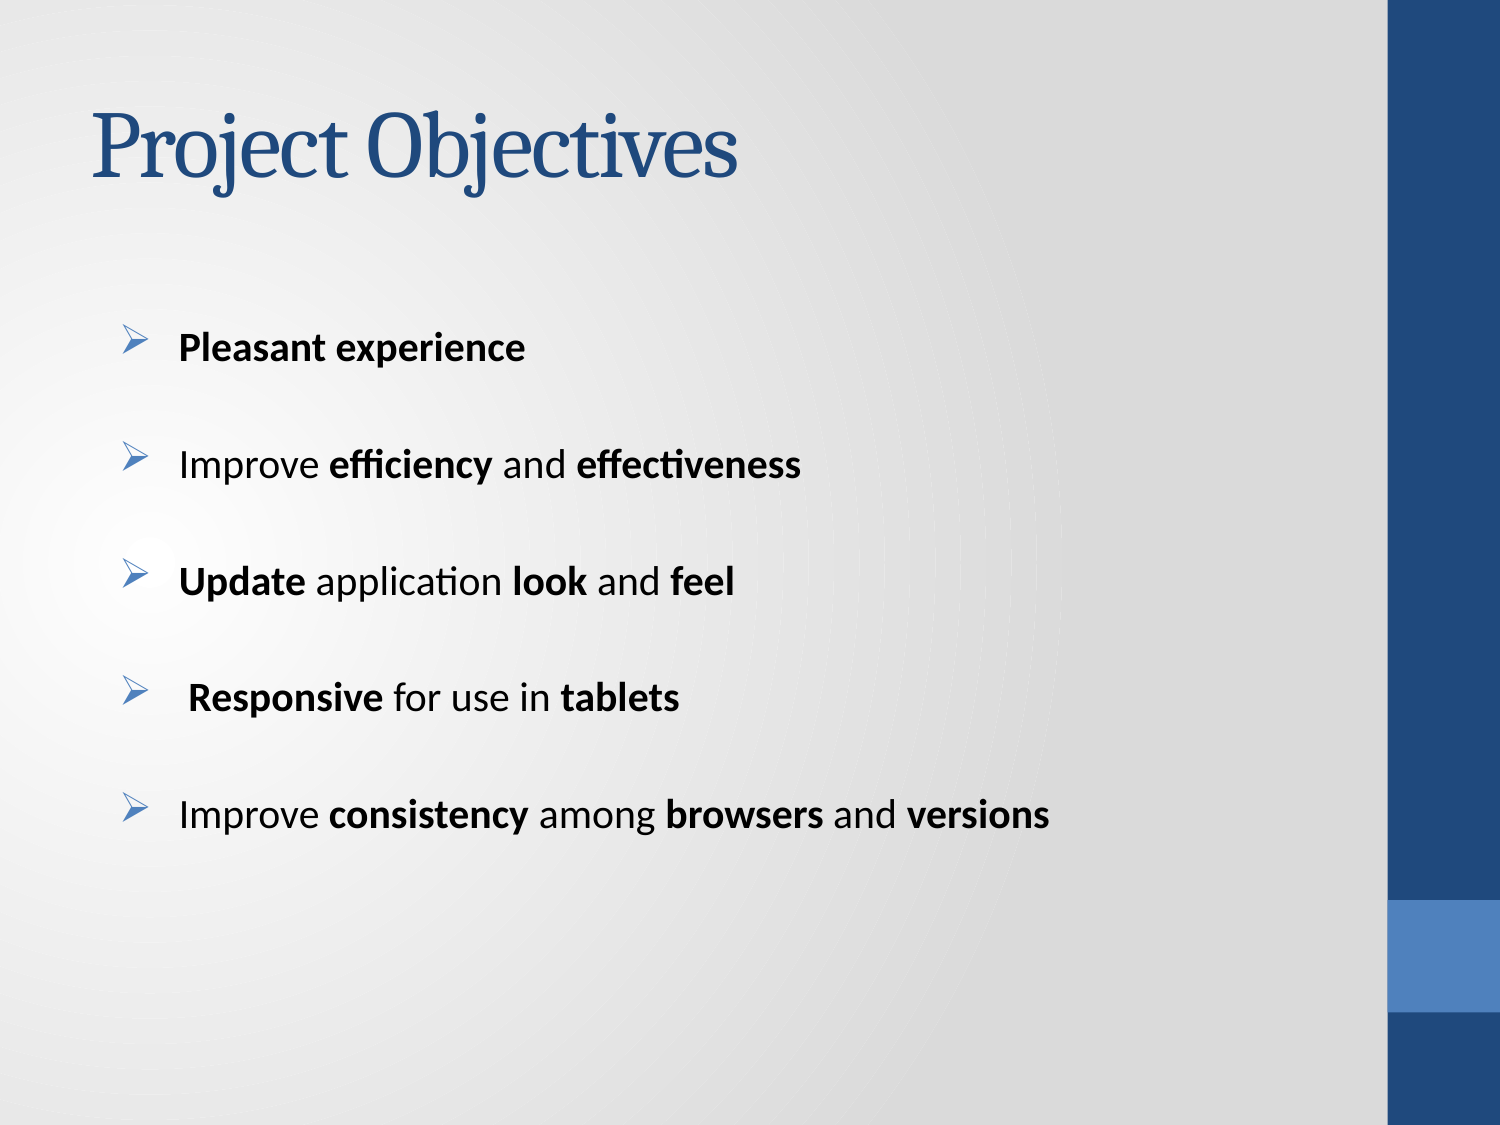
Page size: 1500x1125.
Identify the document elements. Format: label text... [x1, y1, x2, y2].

list Pleasant experience Improve efficiency and effectiveness Update application look and feel Responsive for use in tablets Improve consistency among browsers and versions [75, 253, 1100, 885]
title Project Objectives [75, 45, 1325, 233]
